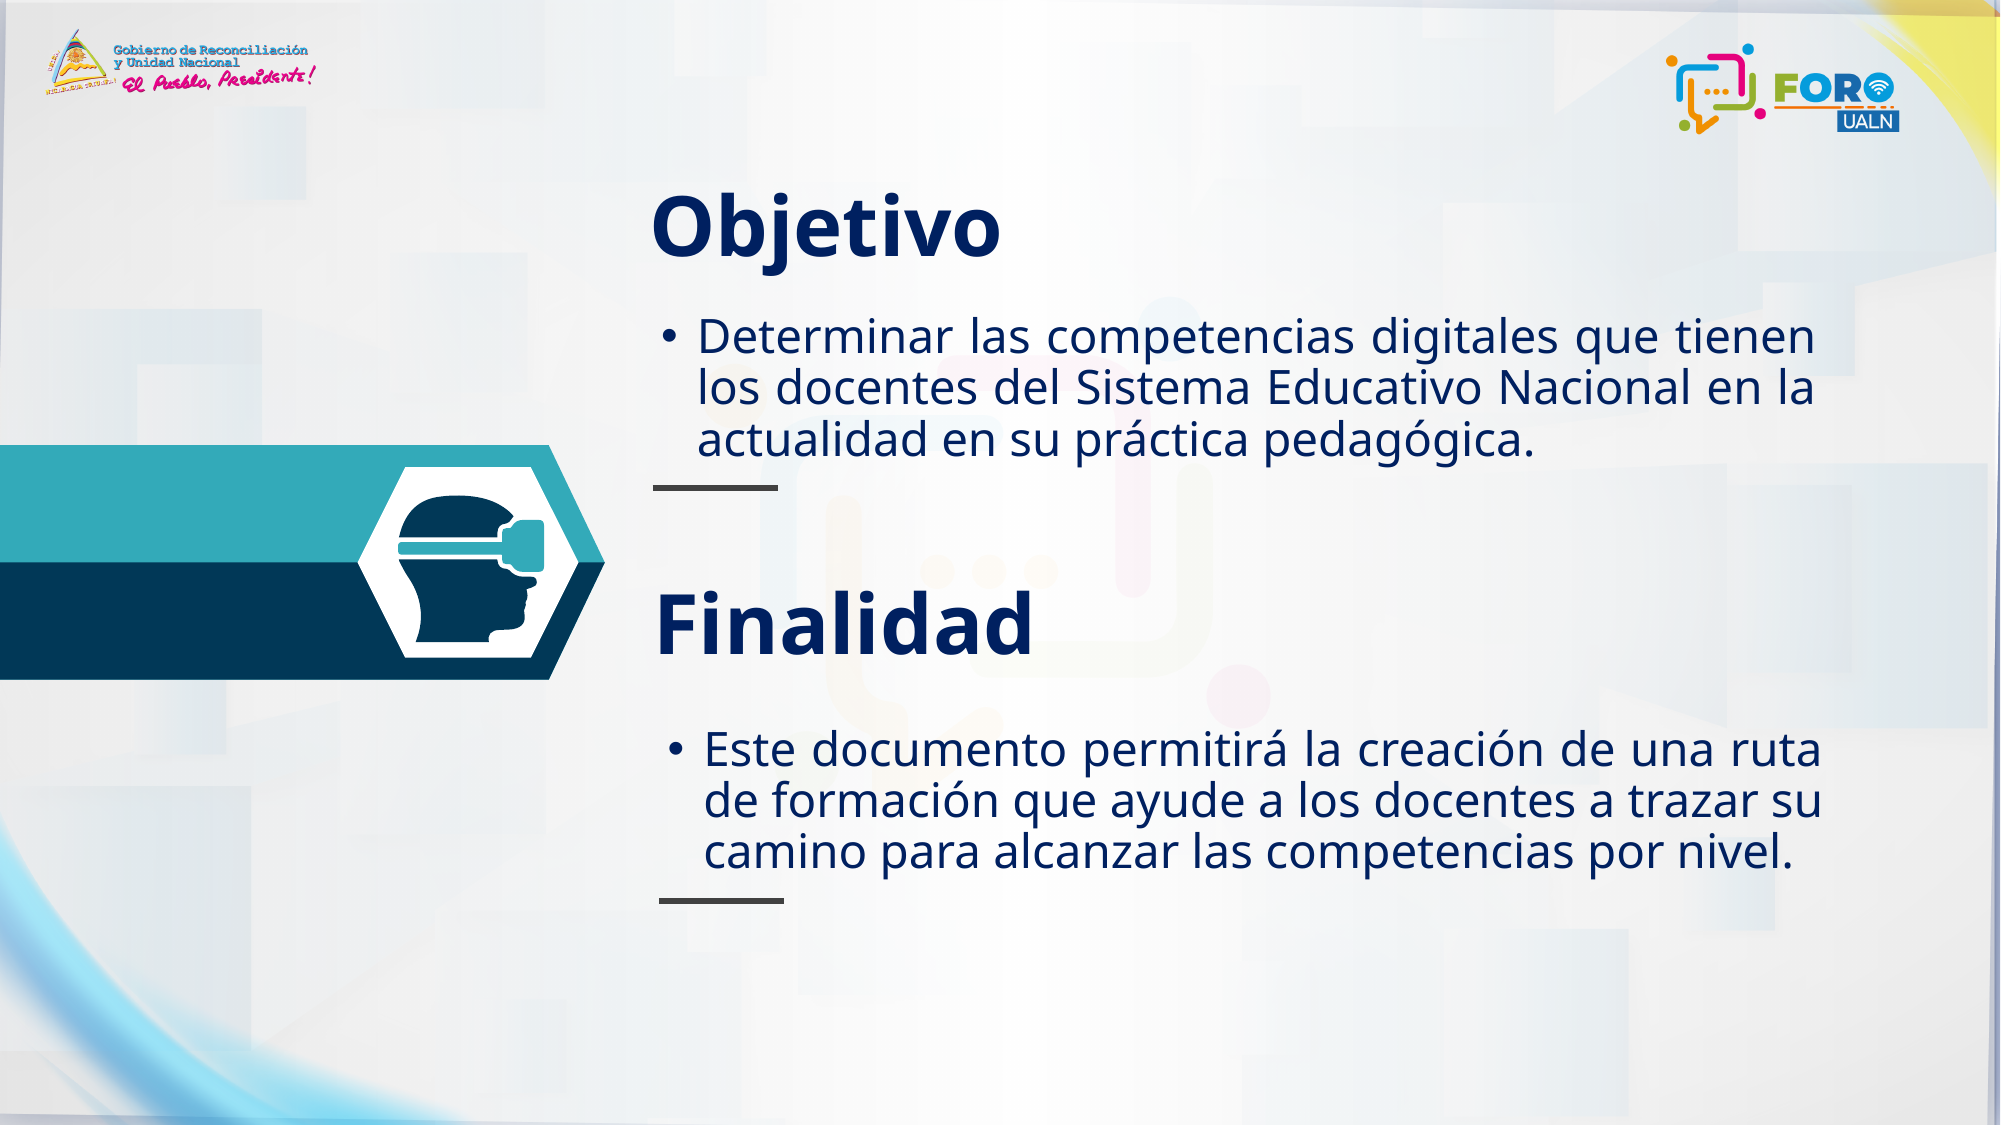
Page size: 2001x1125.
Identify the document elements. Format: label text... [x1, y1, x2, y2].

text_box [0, 562, 605, 680]
text_box Finalidad [638, 564, 1052, 679]
text_box Determinar las competencias digitales que tienen los docentes del Sistema Educativo Nacional en la actualidad en su práctica pedagógica. [646, 305, 1833, 489]
text_box [357, 467, 579, 642]
text_box [0, 445, 605, 562]
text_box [397, 495, 545, 643]
text_box Este documento permitirá la creación de una ruta de formación que ayude a los docentes a trazar su camino para alcanzar las competencias por nivel. [652, 718, 1840, 902]
picture [0, 0, 2001, 1125]
text_box [397, 643, 539, 658]
text_box Objetivo [634, 165, 1019, 281]
